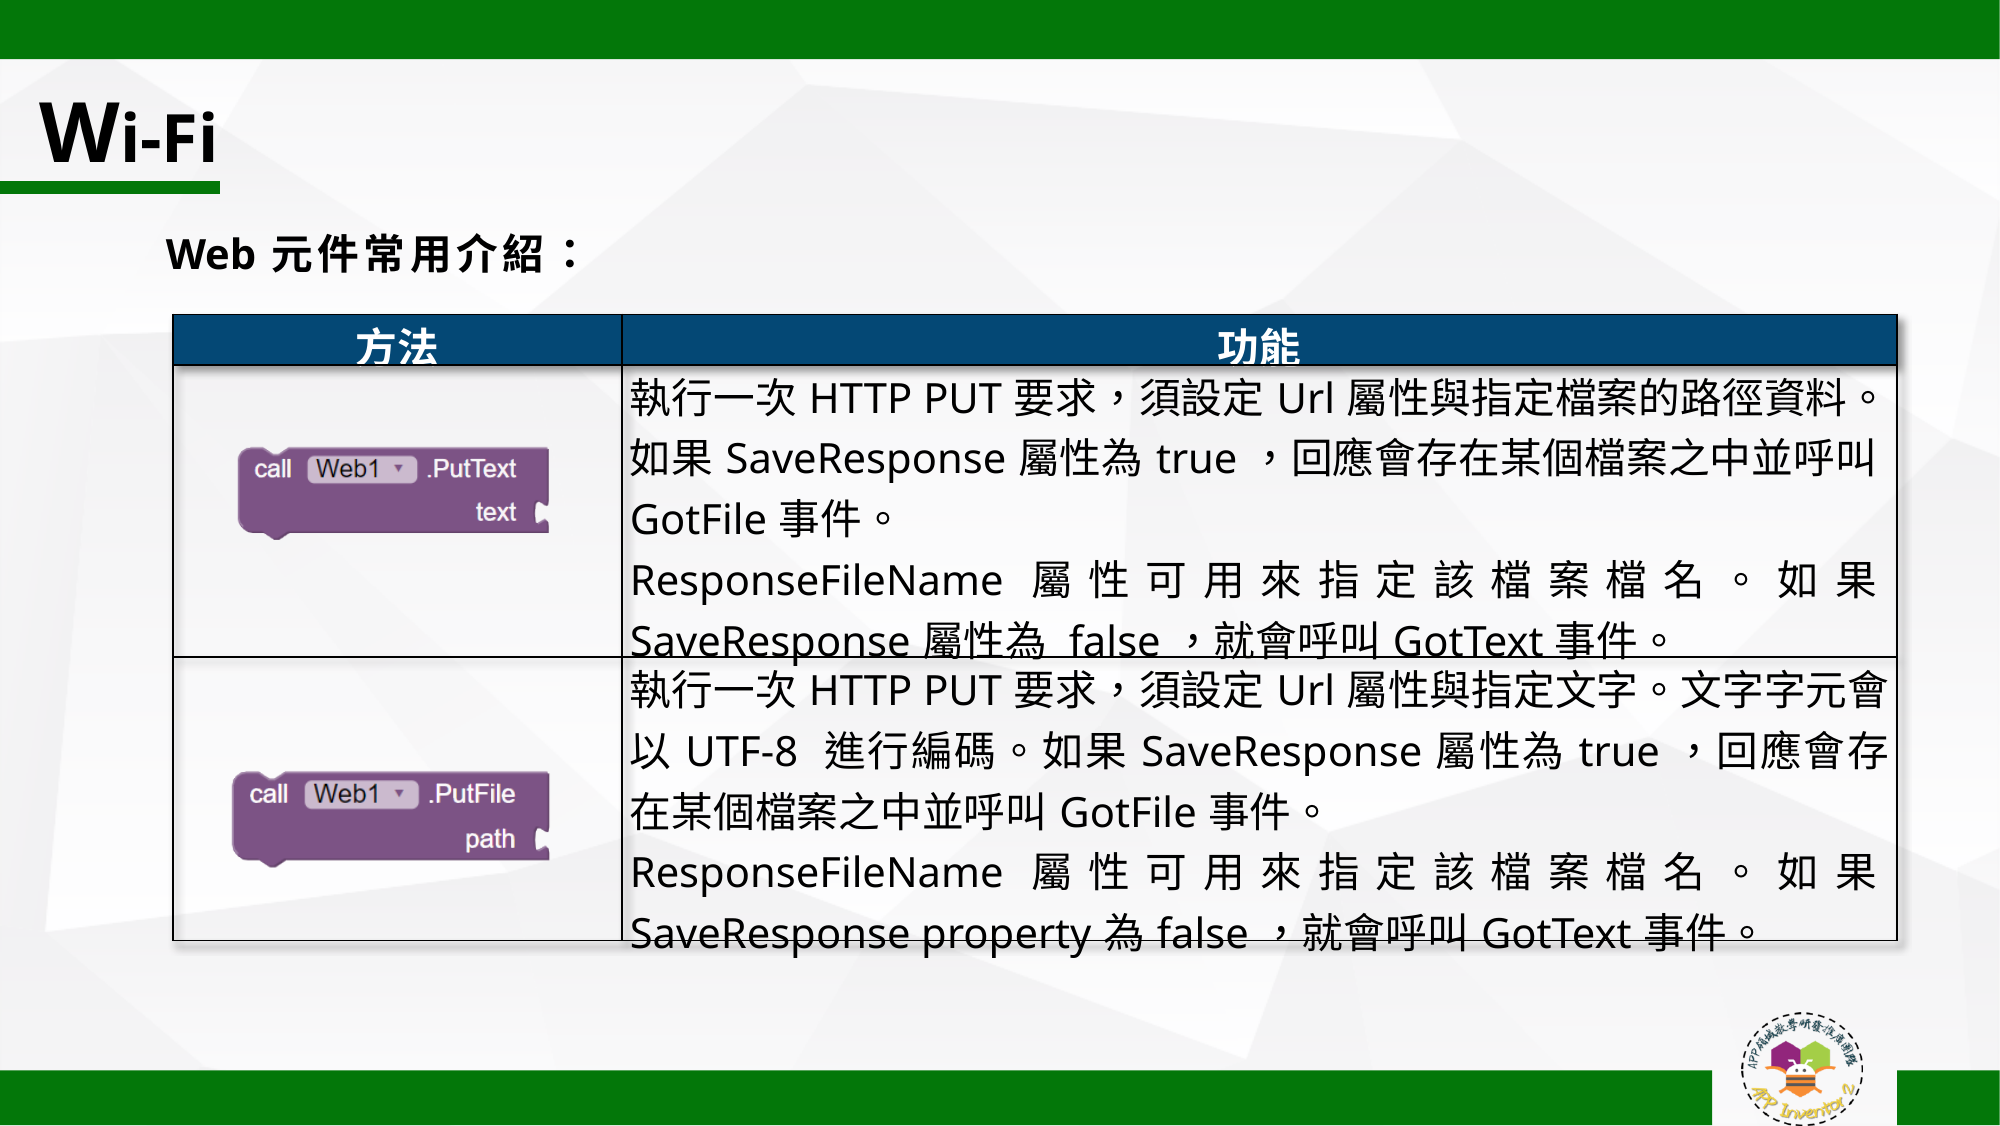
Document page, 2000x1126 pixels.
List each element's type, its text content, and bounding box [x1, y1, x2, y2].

table_cell 執行一次HTTP PUT要求，須設定Url屬性與指定檔案的路徑資料。如果SaveResponse屬性為true，回應會存在某個檔案之中並呼叫GotFile事件。 ResponseFileName屬性可用來指定該檔案檔名。如果SaveResponse屬性為 false，就會呼叫GotText事件。 [623, 366, 1896, 656]
table_header 功能 [623, 315, 1896, 364]
picture [0, 60, 2000, 1126]
table_cell [174, 366, 621, 656]
table_header 方法 [174, 315, 621, 364]
table_cell [174, 658, 621, 940]
text_box [0, 0, 2000, 60]
text_box [1896, 1069, 2000, 1126]
text_box Wi-Fi [24, 71, 234, 187]
text_box Web元件常用介紹： [151, 220, 564, 285]
text_box [0, 1069, 1713, 1126]
table_cell 執行一次HTTP PUT要求，須設定Url屬性與指定文字。文字字元會以UTF-8 進行編碼。如果SaveResponse屬性為true，回應會存在某個檔案之中並呼叫GotFile事件。 ResponseFileName屬性可用來指定該檔案檔名。如果SaveResponse property為false，就會呼叫GotText事件。 [623, 658, 1896, 940]
